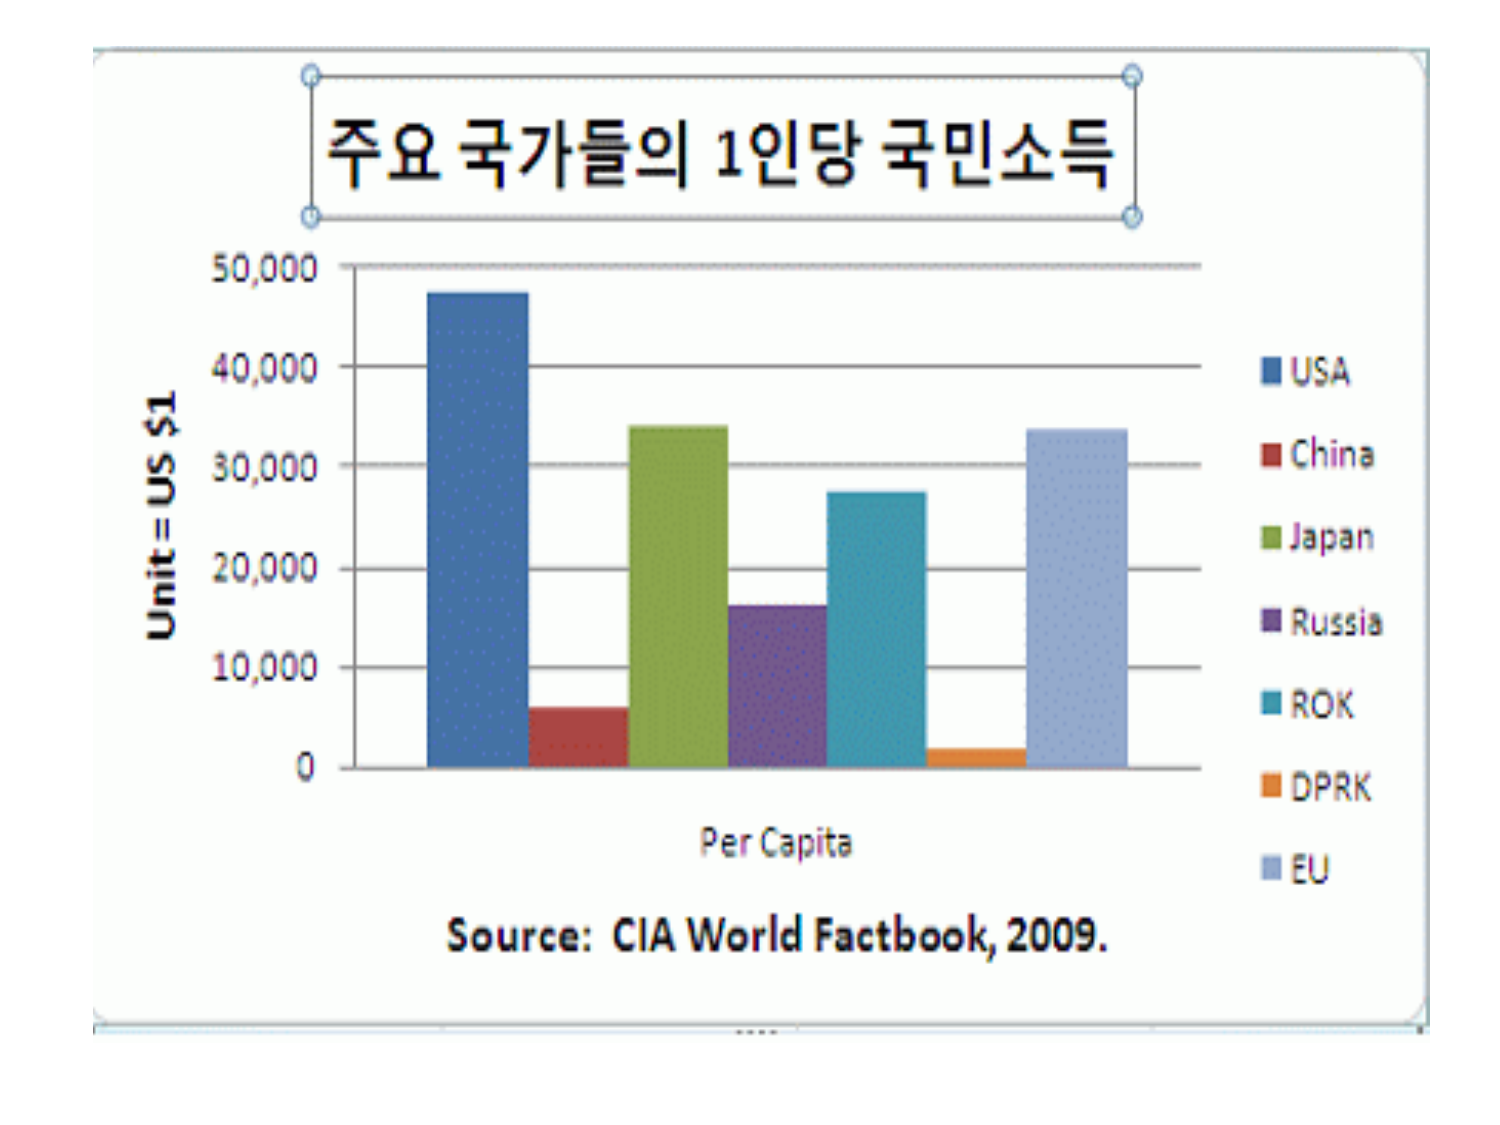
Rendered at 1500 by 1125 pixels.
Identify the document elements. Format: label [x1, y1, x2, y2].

picture [93, 46, 1430, 1044]
